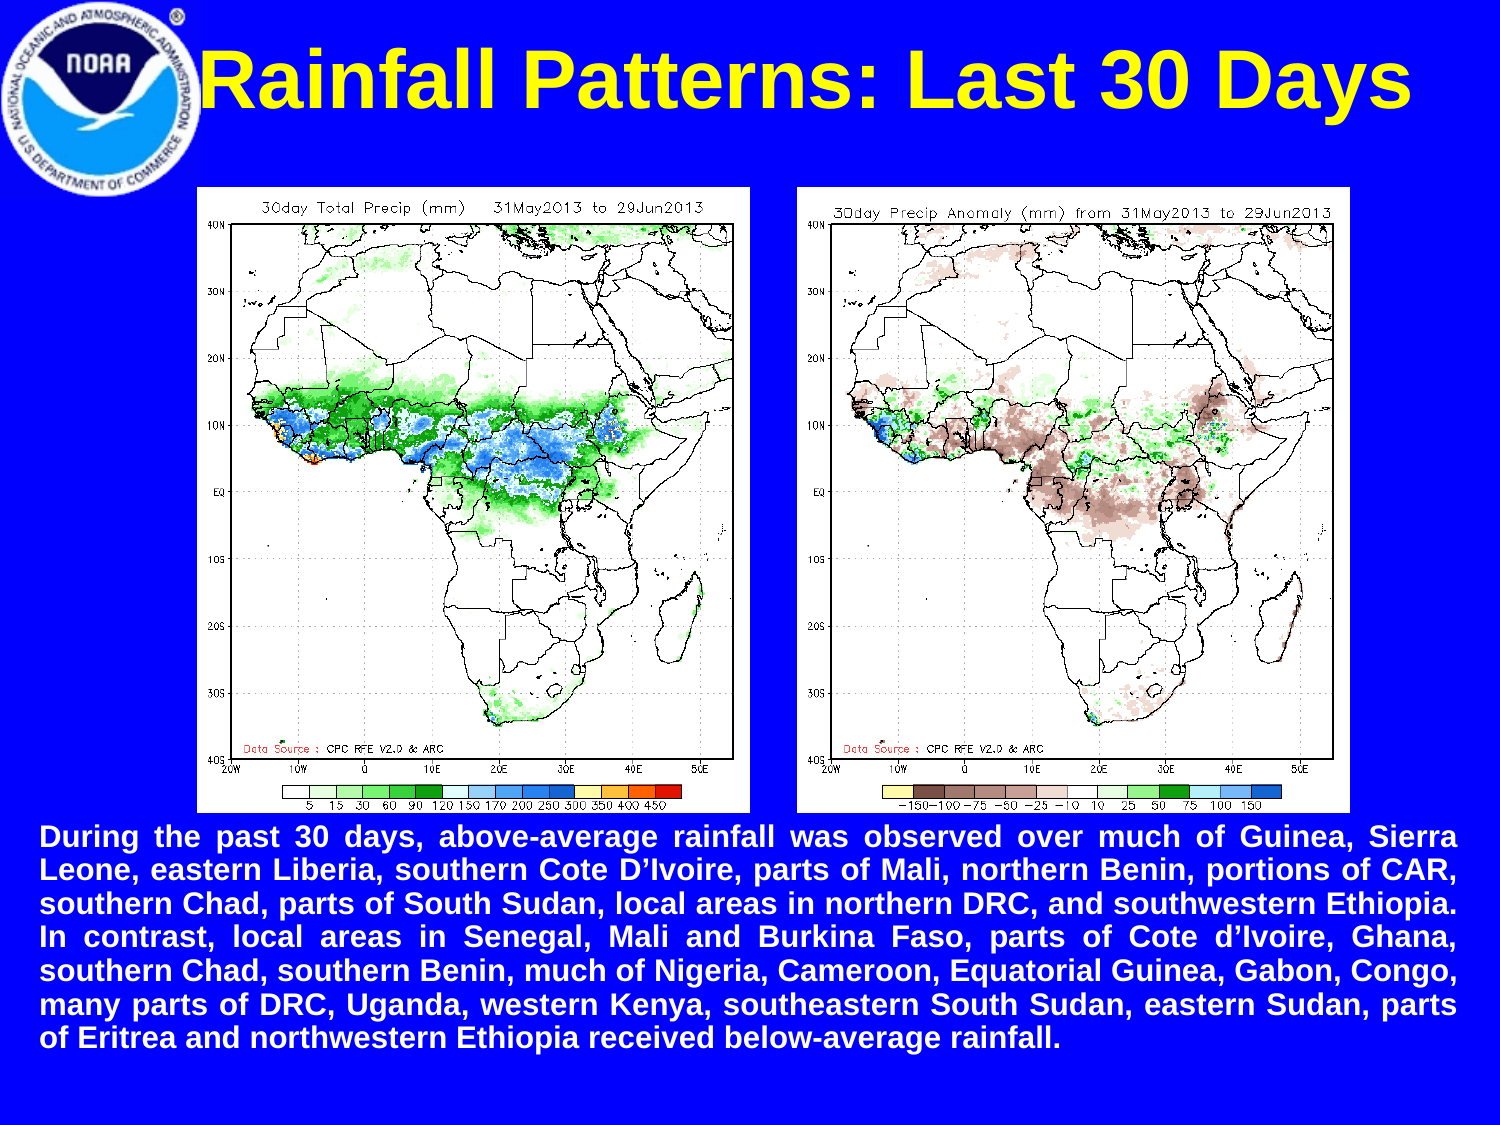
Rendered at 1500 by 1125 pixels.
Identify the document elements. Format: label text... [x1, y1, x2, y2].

title Rainfall Patterns: Last 30 Days [174, 0, 1438, 150]
picture [0, 0, 750, 813]
picture [797, 187, 1350, 813]
text_box During the past 30 days, above-average rainfall was observed over much of Guinea, Sierra Leone, eastern Liberia, southern Cote D’Ivoire, parts of Mali, northern Benin, portions of CAR, southern Chad, parts of South Sudan, local areas in northern DRC, and southwestern Ethiopia. In contrast, local areas in Senegal, Mali and Burkina Faso, parts of Cote d’Ivoire, Ghana, southern Chad, southern Benin, much of Nigeria, Cameroon, Equatorial Guinea, Gabon, Congo, many parts of DRC, Uganda, western Kenya, southeastern South Sudan, eastern Sudan, parts of Eritrea and northwestern Ethiopia received below-average rainfall. [24, 812, 1475, 1064]
